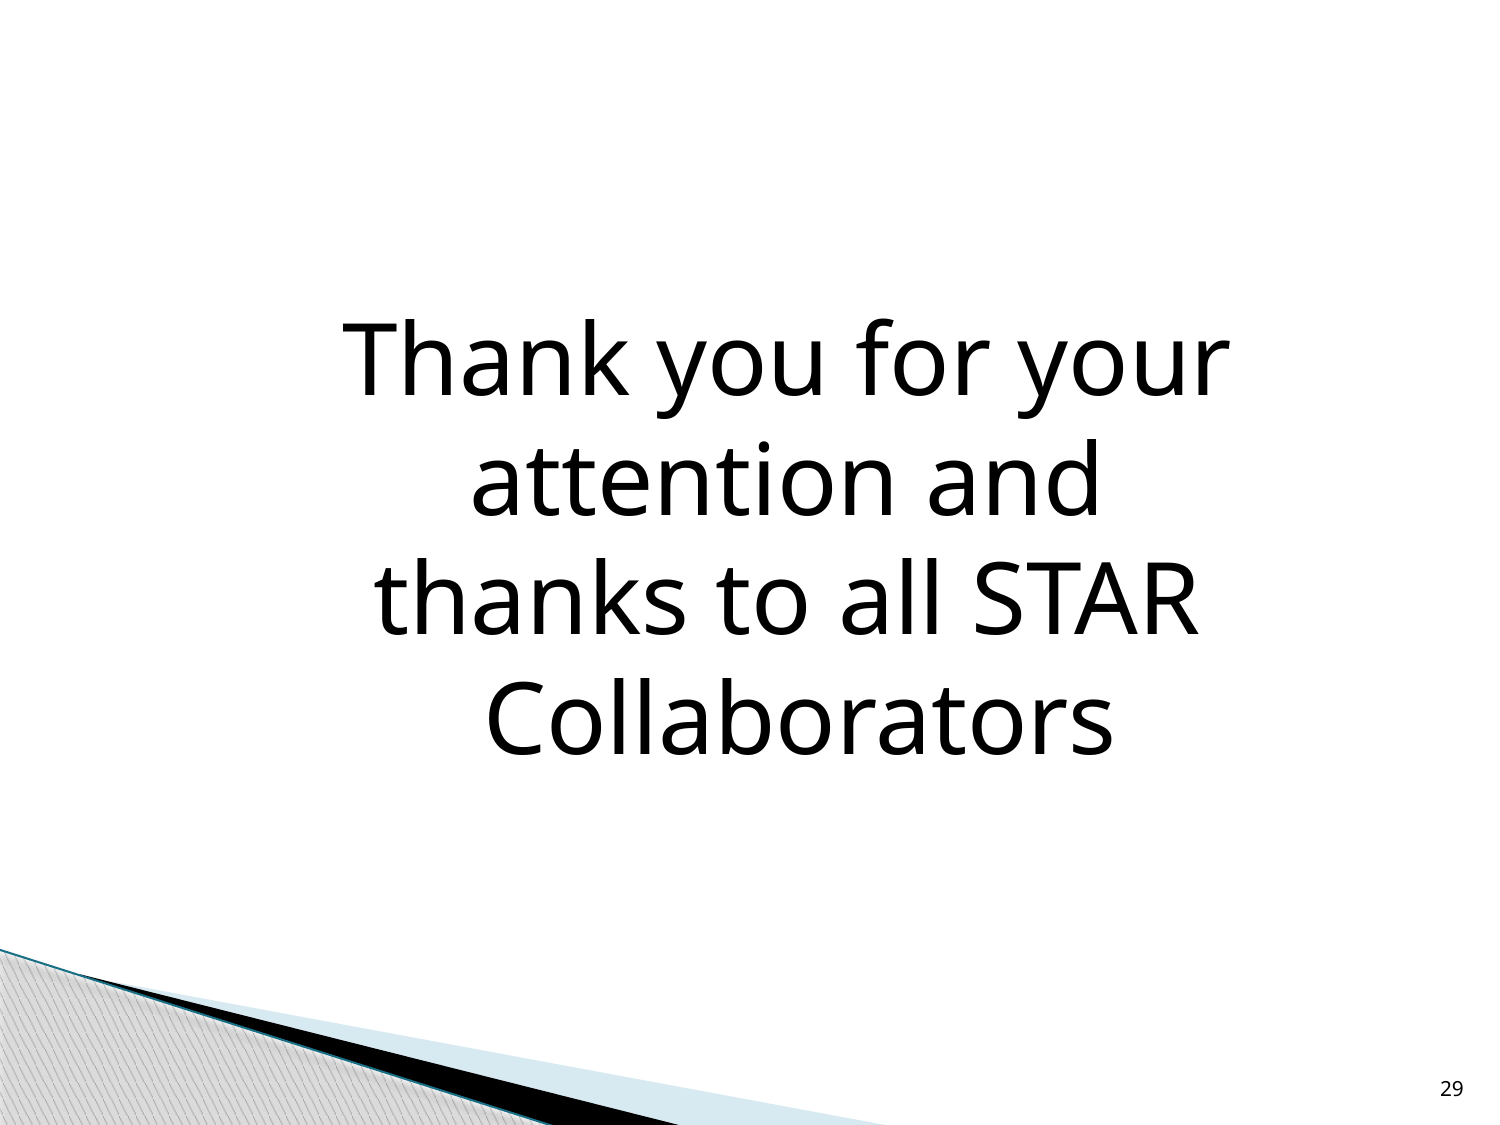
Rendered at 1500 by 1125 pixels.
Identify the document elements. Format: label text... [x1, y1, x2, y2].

text_box Thank you for your attention and thanks to all STAR Collaborators [327, 287, 1274, 783]
slide_number 29 [1418, 1051, 1479, 1112]
